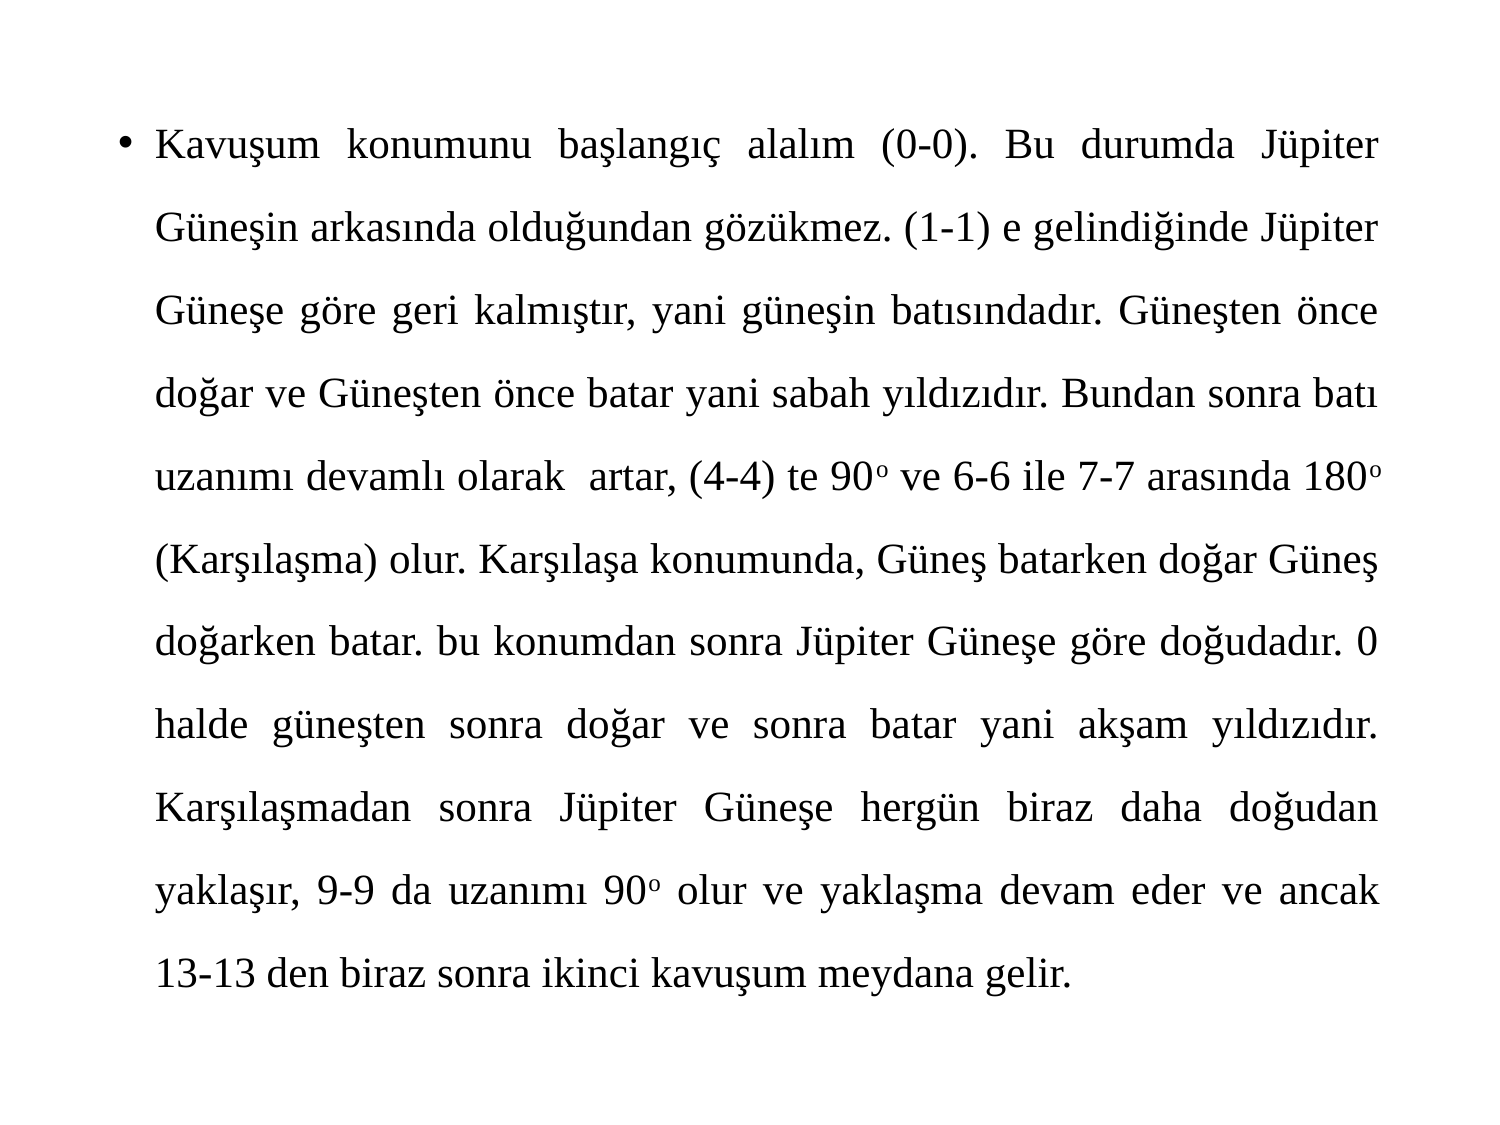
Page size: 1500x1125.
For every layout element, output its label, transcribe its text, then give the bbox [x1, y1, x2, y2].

list Kavuşum konumunu başlangıç alalım (0-0). Bu durumda Jüpiter Güneşin arkasında olduğundan gözükmez. (1-1) e gelindiğinde Jüpiter Güneşe göre geri kalmıştır, yani güneşin batısındadır. Güneşten önce doğar ve Güneşten önce batar yani sabah yıldızıdır. Bundan sonra batı uzanımı devamlı olarak artar, (4-4) te 90o ve 6-6 ile 7-7 arasında 180o (Karşılaşma) olur. Karşılaşa konumunda, Güneş batarken doğar Güneş doğarken batar. bu konumdan sonra Jüpiter Güneşe göre doğudadır. 0 halde güneşten sonra doğar ve sonra batar yani akşam yıldızıdır. Karşılaşmadan sonra Jüpiter Güneşe hergün biraz daha doğudan yaklaşır, 9-9 da uzanımı 90o olur ve yaklaşma devam eder ve ancak 13-13 den biraz sonra ikinci kavuşum meydana gelir. [103, 77, 1397, 1027]
